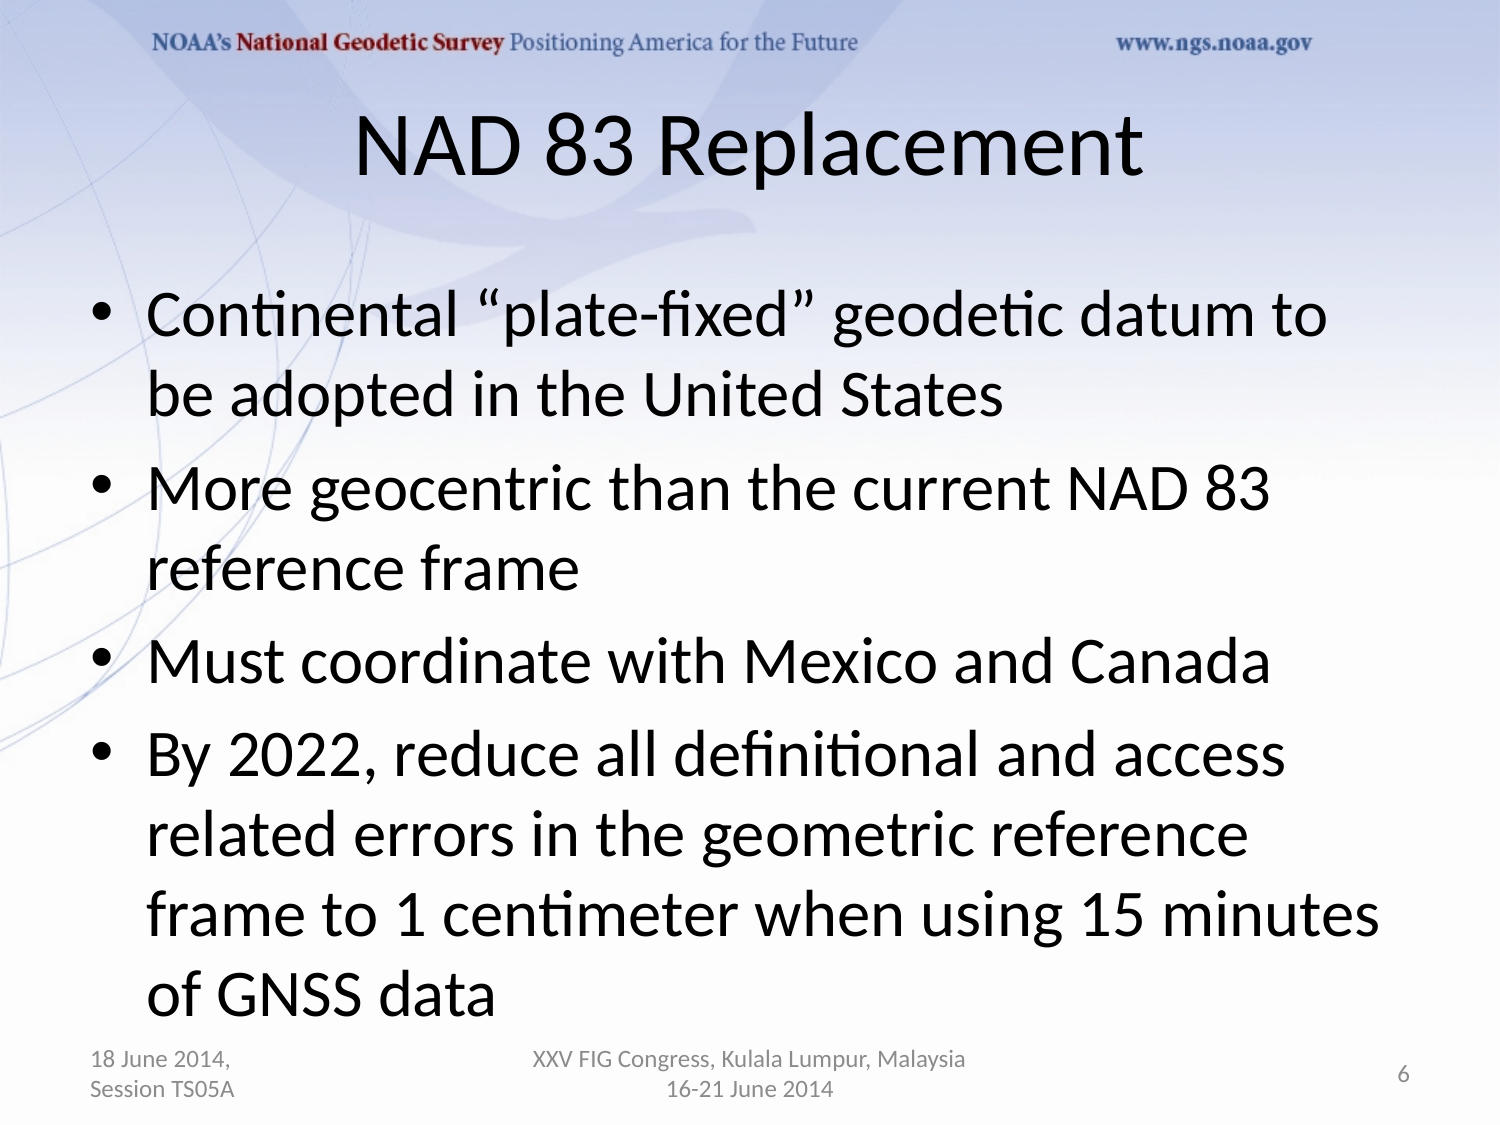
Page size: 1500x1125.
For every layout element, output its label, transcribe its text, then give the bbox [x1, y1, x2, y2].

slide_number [75, 1042, 425, 1103]
footer XXV FIG Congress, Kulala Lumpur, Malaysia 16-21 June 2014 [512, 1042, 988, 1103]
slide_number 6 [1074, 1042, 1425, 1103]
title NAD 83 Replacement [74, 44, 1426, 233]
picture [0, 0, 1500, 1125]
list Continental “plate-fixed” geodetic datum to be adopted in the United States More geocentric than the current NAD 83 reference frame Must coordinate with Mexico and Canada By 2022, reduce all definitional and access related errors in the geometric reference frame to 1 centimeter when using 15 minutes of GNSS data [74, 262, 1426, 1006]
